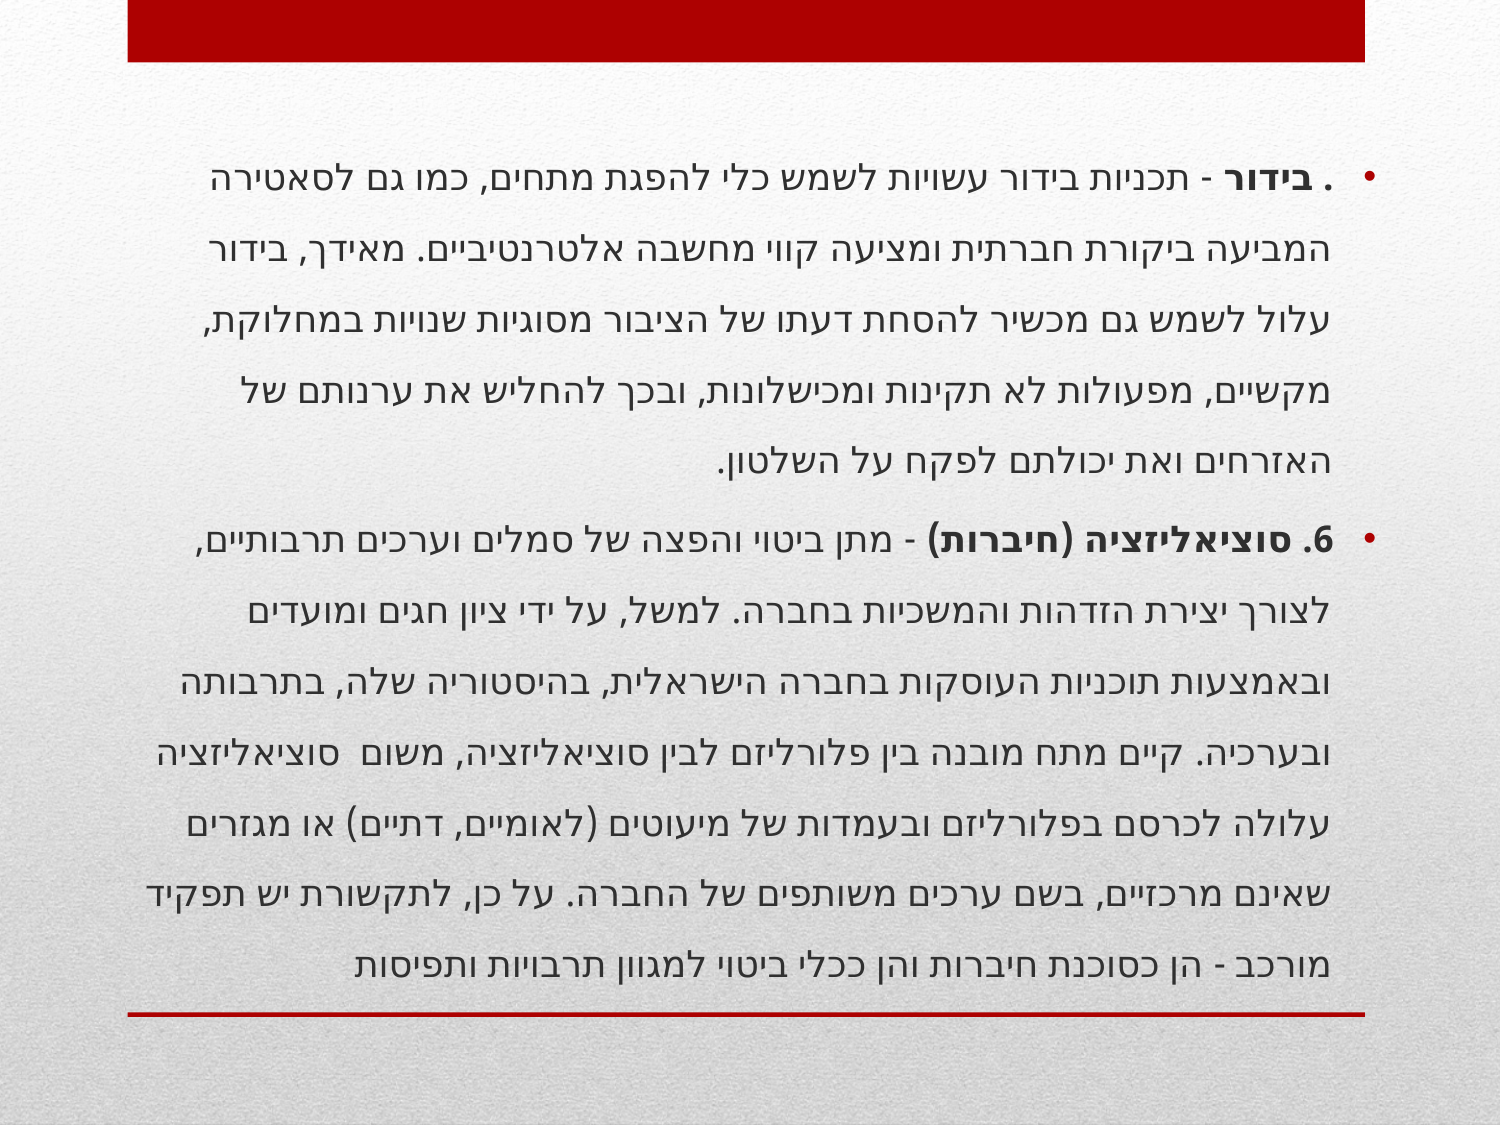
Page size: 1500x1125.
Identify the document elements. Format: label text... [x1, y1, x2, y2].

list . בידור - תכניות בידור עשויות לשמש כלי להפגת מתחים, כמו גם לסאטירה המביעה ביקורת חברתית ומציעה קווי מחשבה אלטרנטיביים. מאידך, בידור עלול לשמש גם מכשיר להסחת דעתו של הציבור מסוגיות שנויות במחלוקת, מקשיים, מפעולות לא תקינות ומכישלונות, ובכך להחליש את ערנותם של האזרחים ואת יכולתם לפקח על השלטון. 6. סוציאליזציה (חיברות) - מתן ביטוי והפצה של סמלים וערכים תרבותיים, לצורך יצירת הזדהות והמשכיות בחברה. למשל, על ידי ציון חגים ומועדים ובאמצעות תוכניות העוסקות בחברה הישראלית, בהיסטוריה שלה, בתרבותה ובערכיה. קיים מתח מובנה בין פלורליזם לבין סוציאליזציה, משום סוציאליזציה עלולה לכרסם בפלורליזם ובעמדות של מיעוטים (לאומיים, דתיים) או מגזרים שאינם מרכזיים, בשם ערכים משותפים של החברה. על כן, לתקשורת יש תפקיד מורכב - הן כסוכנת חיברות והן ככלי ביטוי למגוון תרבויות ותפיסות [125, 112, 1388, 1000]
